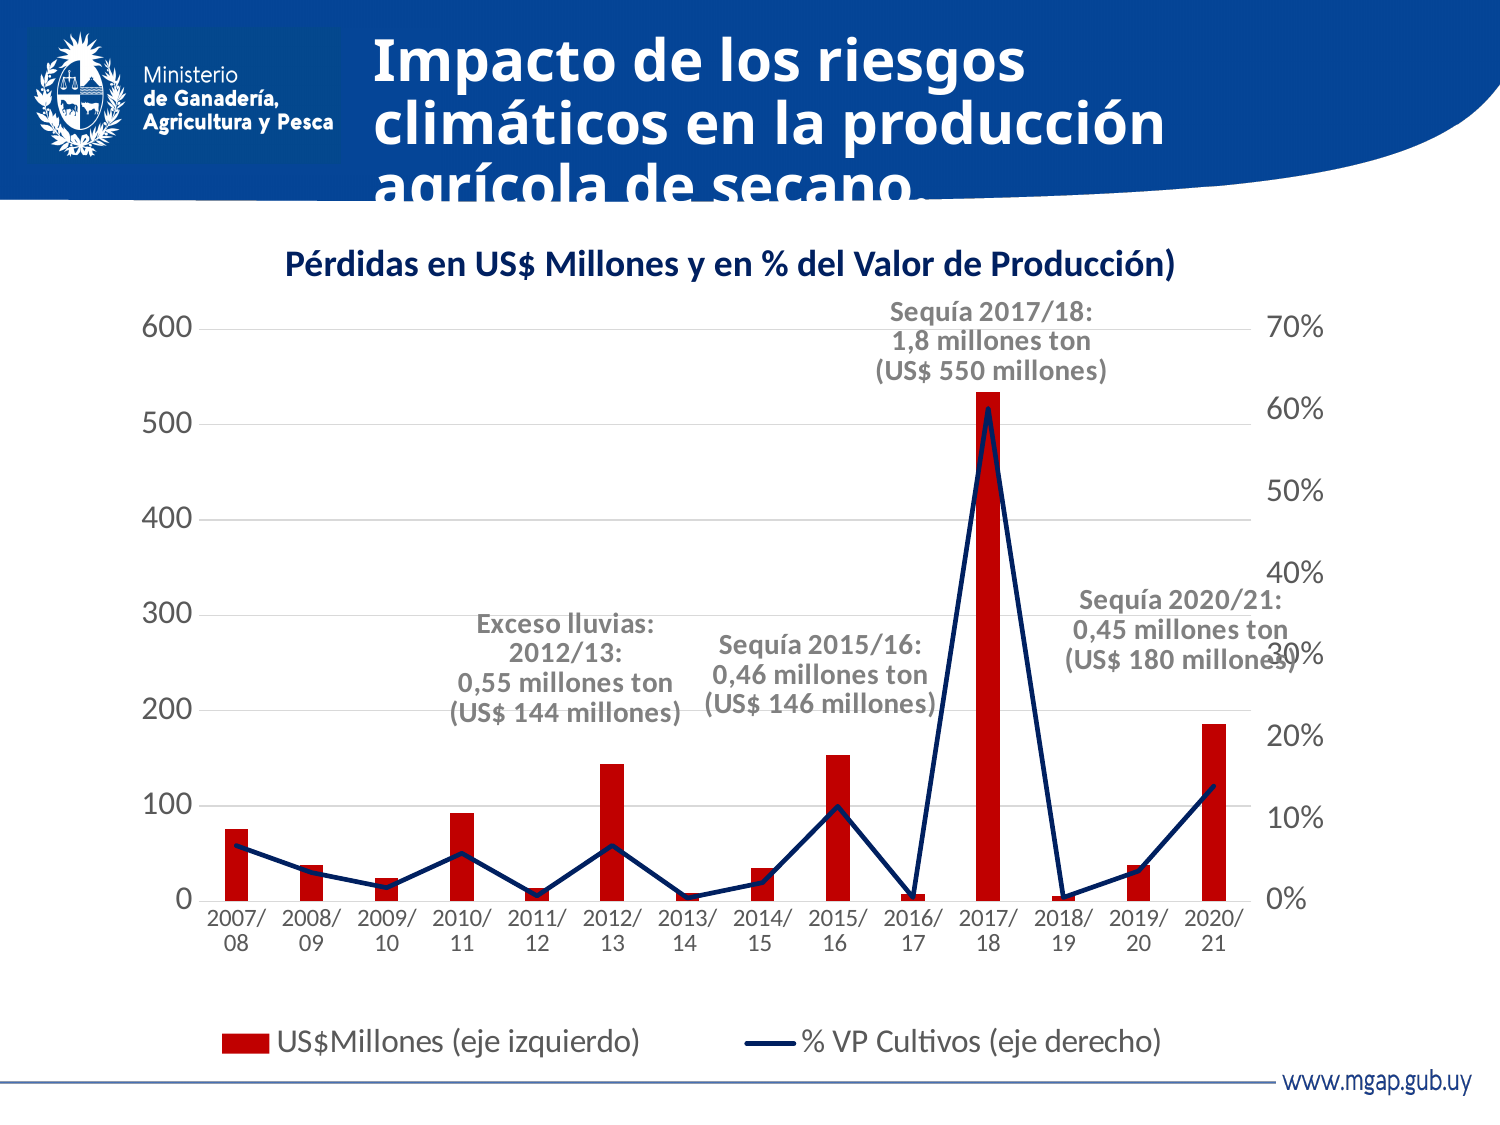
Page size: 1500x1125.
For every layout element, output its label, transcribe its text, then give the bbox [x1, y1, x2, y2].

text_box Pérdidas en US$ Millones y en % del Valor de Producción) [179, 231, 1291, 291]
chart [96, 291, 1353, 1075]
picture [0, 0, 1500, 1125]
title Impacto de los riesgos climáticos en la producción agrícola de secano. [359, 23, 1338, 188]
